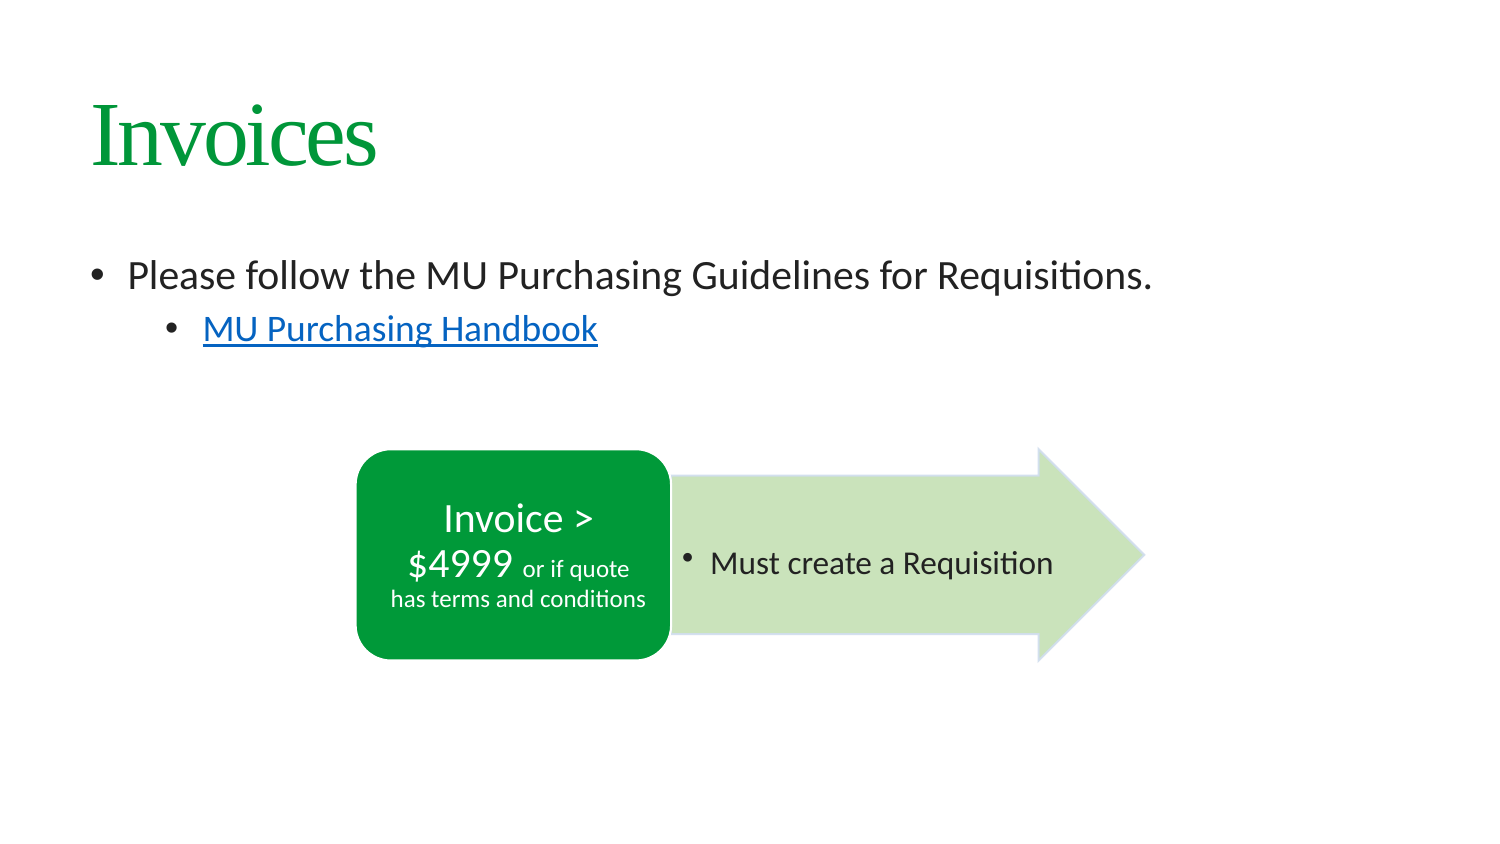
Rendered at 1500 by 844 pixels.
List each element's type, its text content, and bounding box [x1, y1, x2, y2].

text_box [355, 449, 1145, 661]
title Invoices [75, 78, 1425, 194]
list Please follow the MU Purchasing Guidelines for Requisitions. MU Purchasing Handbook [75, 246, 1425, 704]
